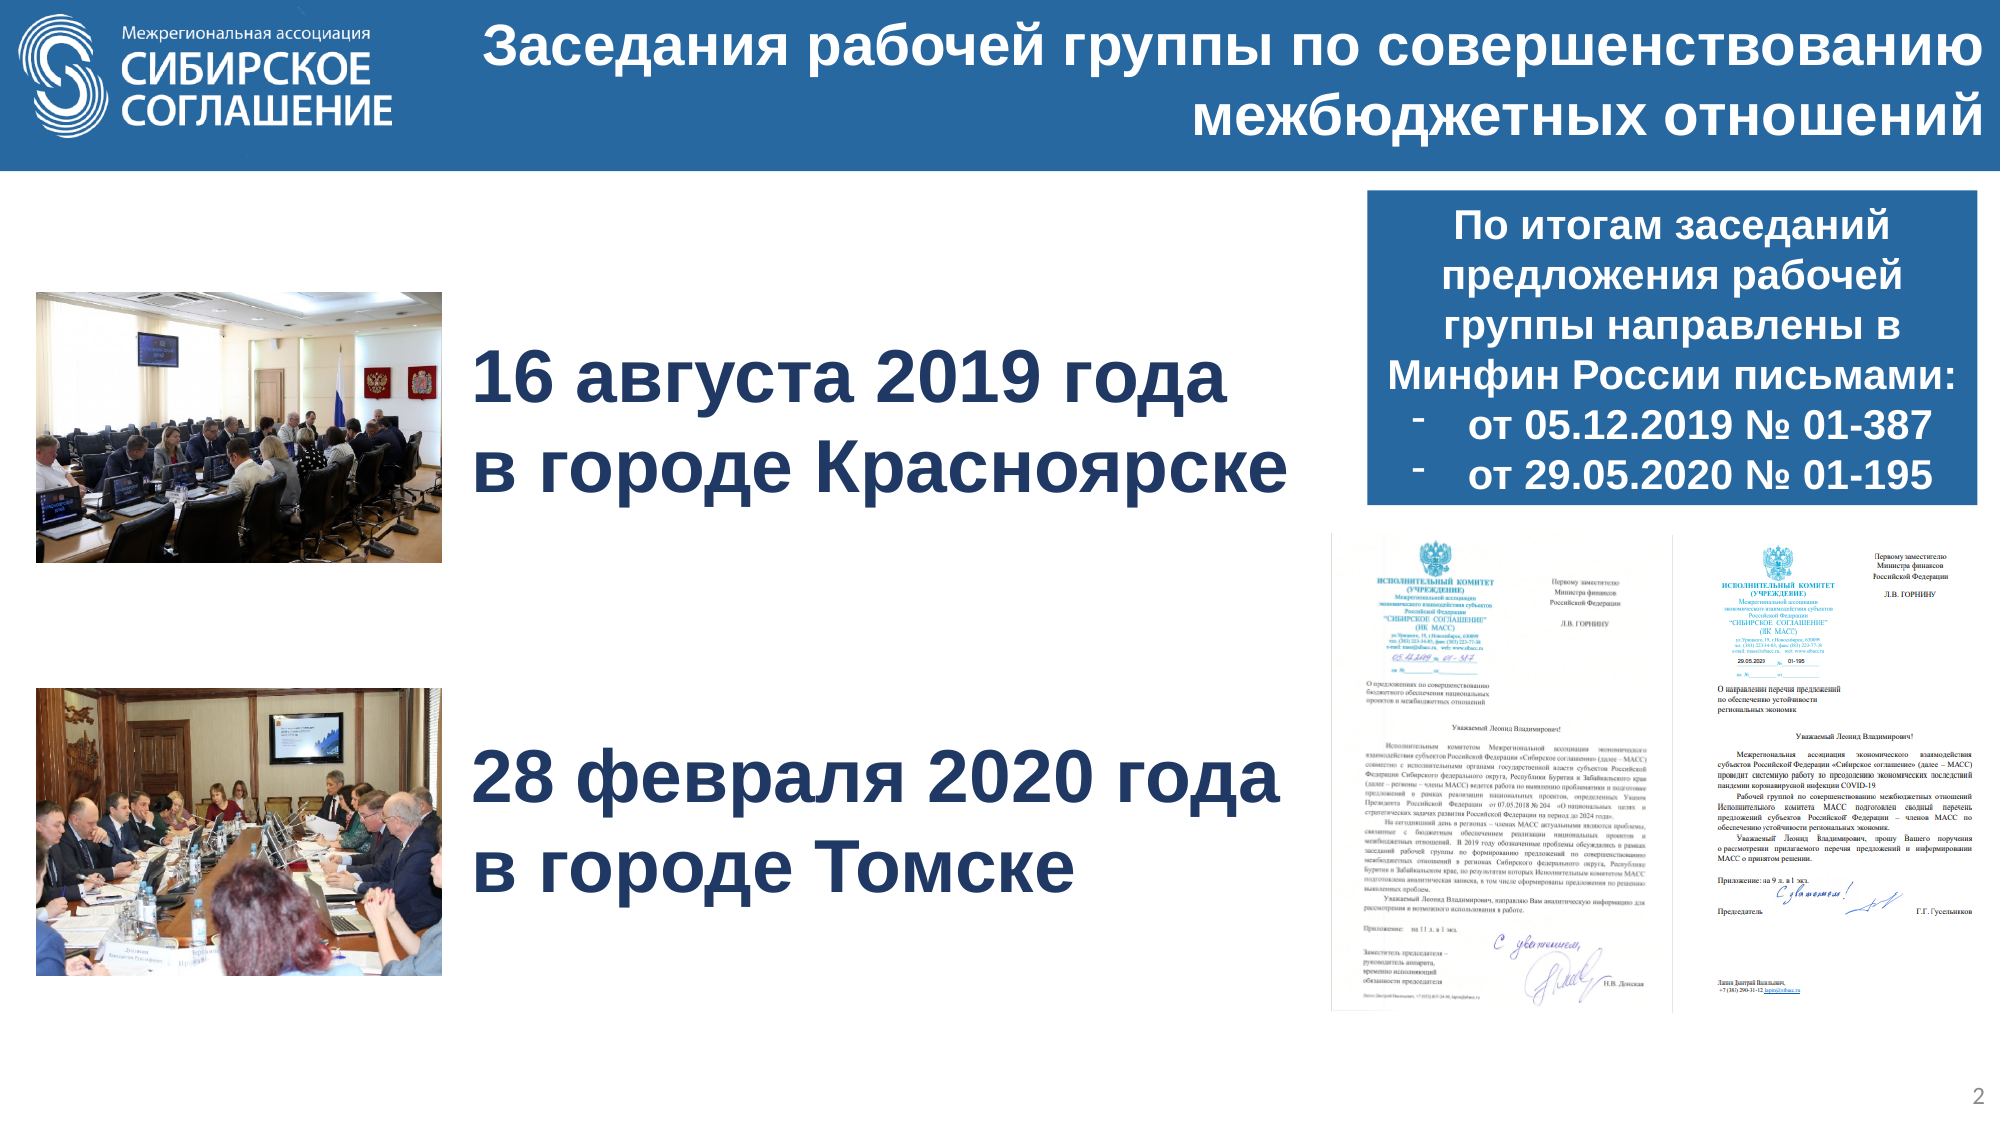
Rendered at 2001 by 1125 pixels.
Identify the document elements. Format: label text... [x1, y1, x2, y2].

text_box По итогам заседаний предложения рабочей группы направлены в Минфин России письмами: от 05.12.2019 № 01-387 от 29.05.2020 № 01-195 [1367, 190, 1978, 506]
text_box 16 августа 2019 года в городе Красноярске [456, 319, 1655, 515]
picture [18, 7, 392, 157]
text_box [0, 0, 2000, 172]
text_box Заседания рабочей группы по совершенствованию межбюджетных отношений [345, 0, 2000, 155]
picture [36, 292, 442, 563]
text_box 28 февраля 2020 года в городе Томске [456, 720, 1331, 916]
picture [36, 688, 442, 976]
slide_number 2 [1550, 1065, 2000, 1125]
picture [1331, 533, 1659, 1011]
picture [1672, 535, 1993, 1013]
